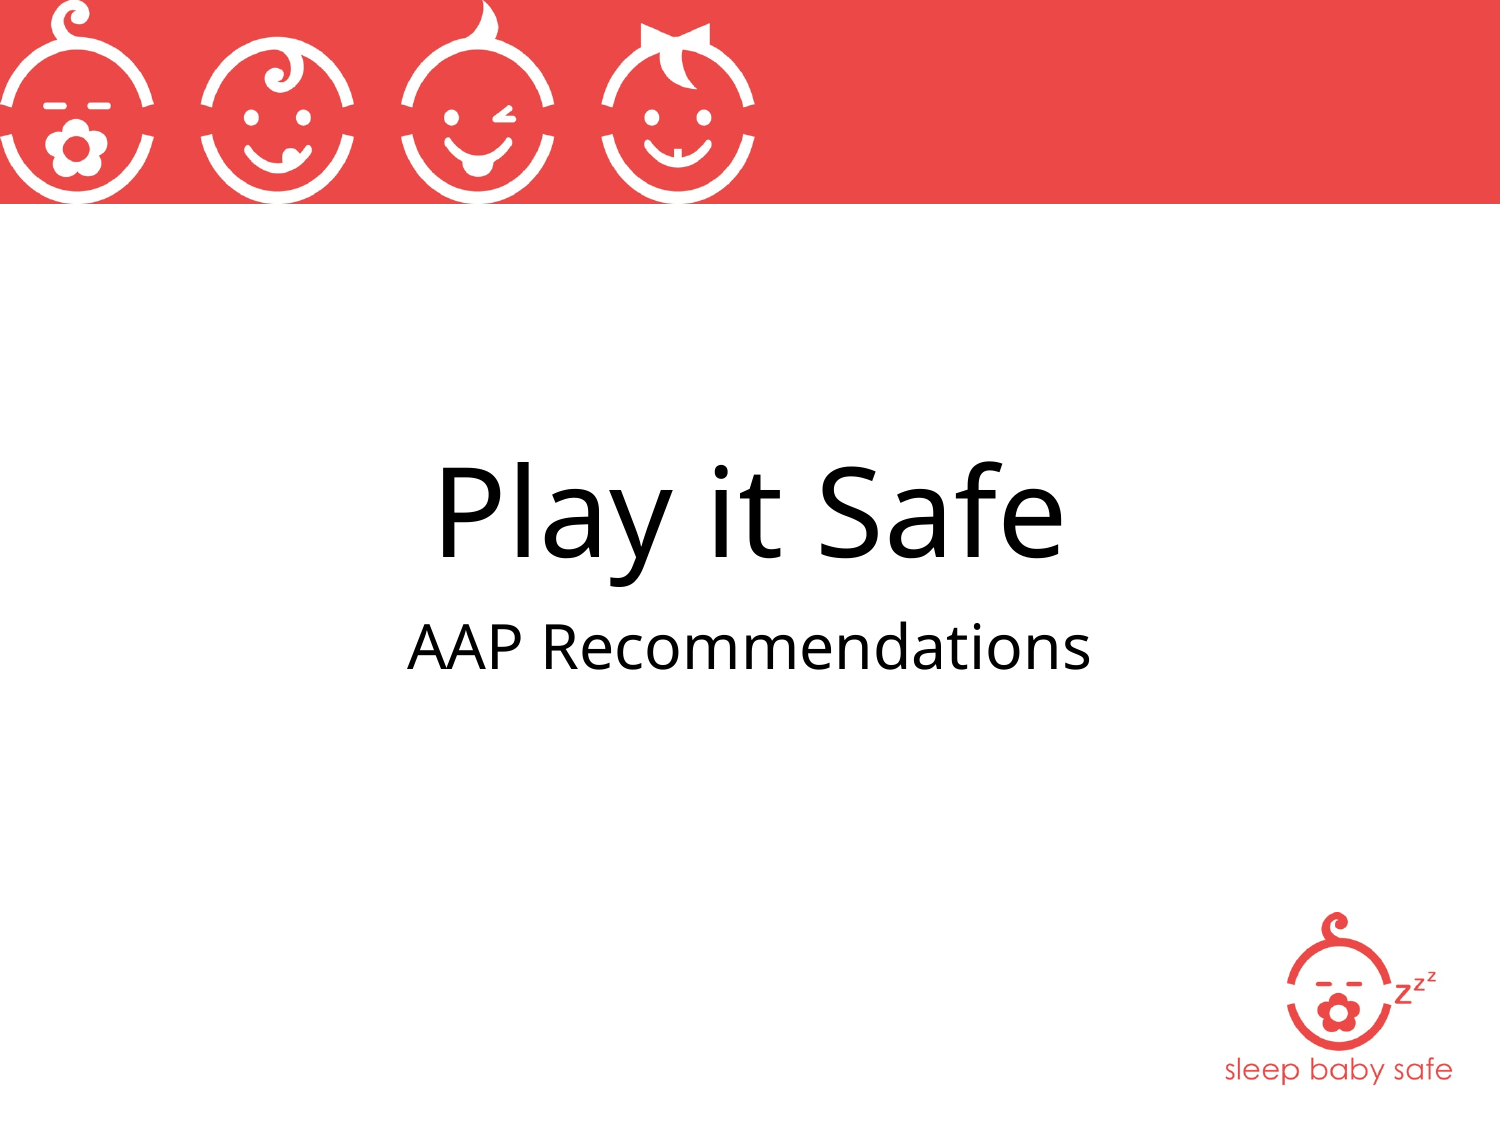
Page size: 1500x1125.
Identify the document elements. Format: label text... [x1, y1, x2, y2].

title Play it Safe [112, 386, 1388, 629]
picture [1224, 912, 1453, 1086]
picture [0, 0, 1500, 204]
subtitle AAP Recommendations [225, 600, 1275, 888]
